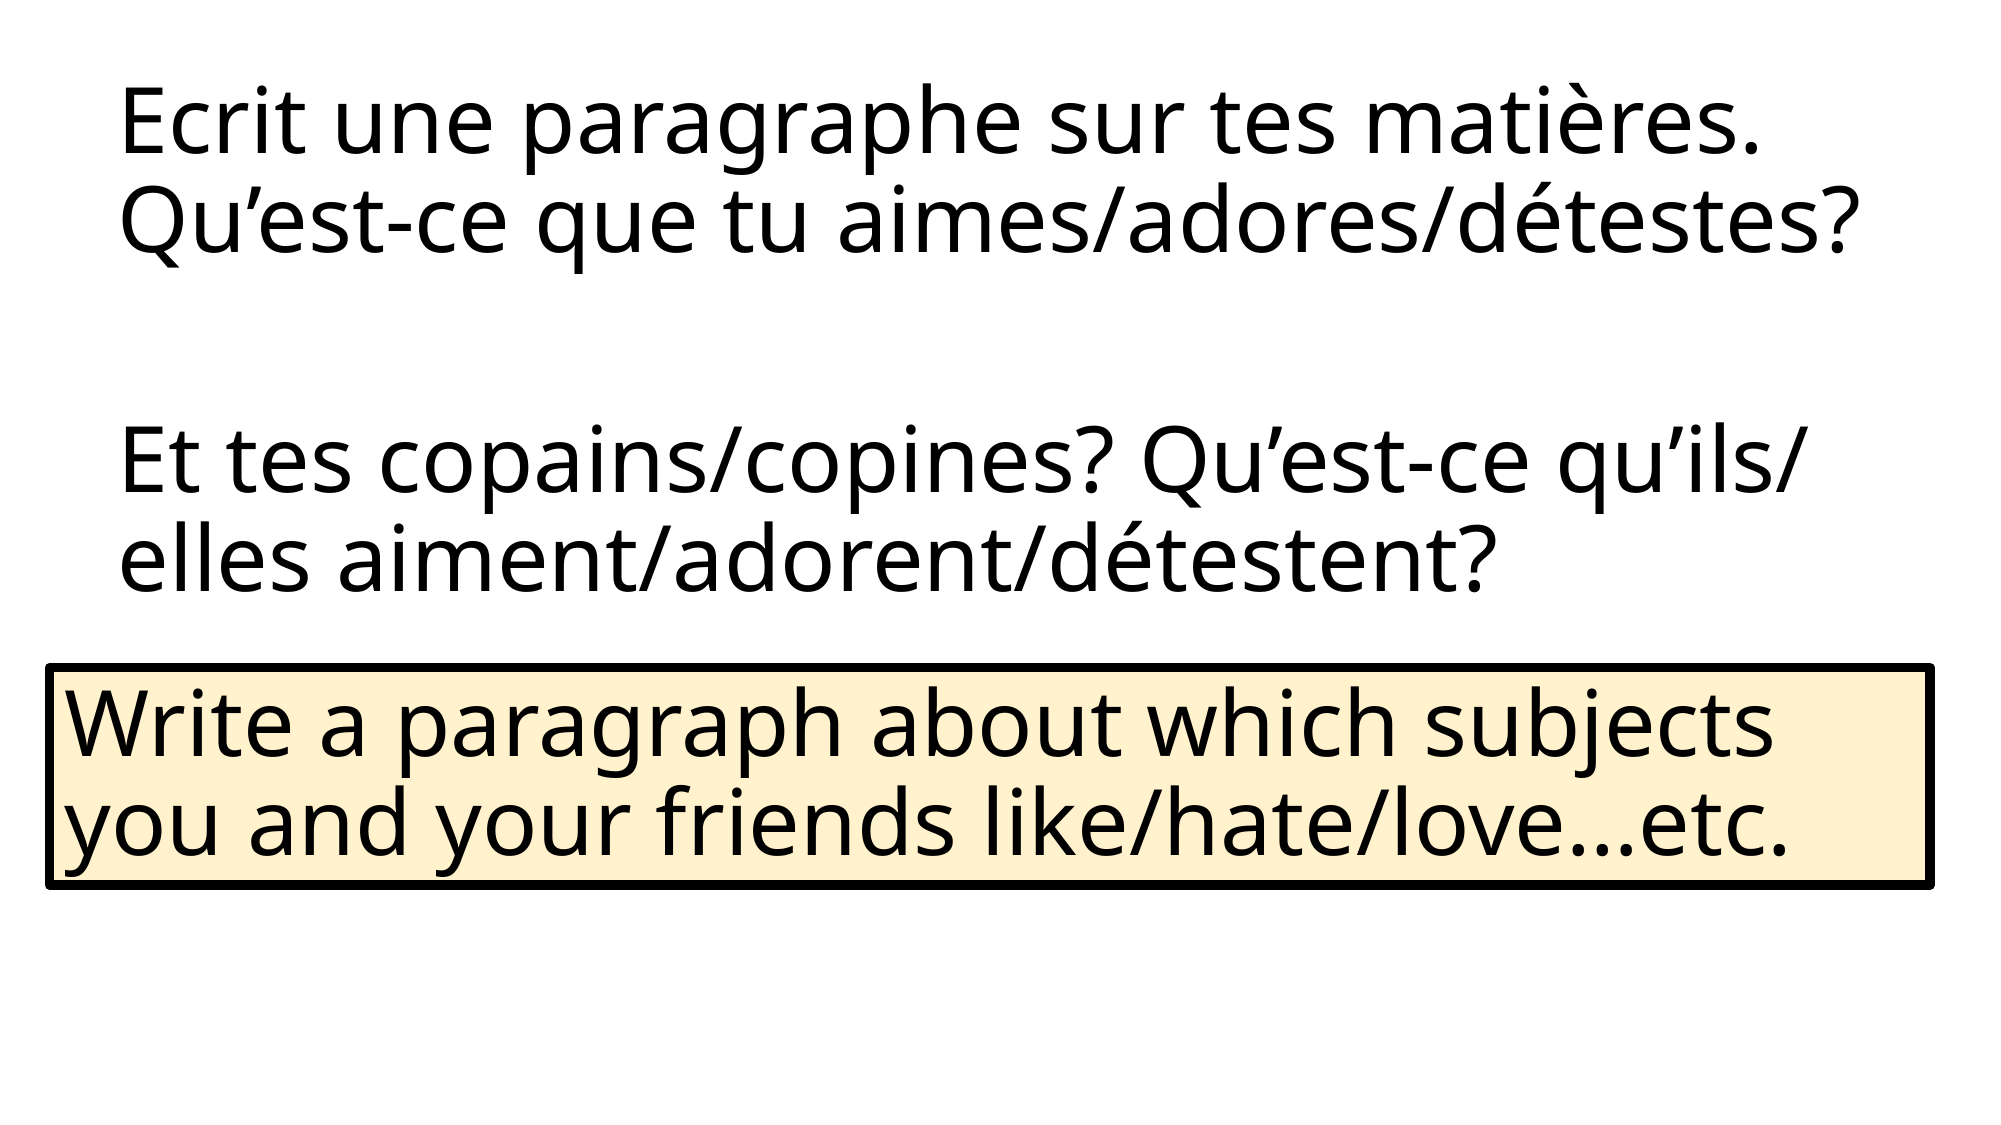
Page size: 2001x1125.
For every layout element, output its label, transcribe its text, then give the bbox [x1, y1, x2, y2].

title Write a paragraph about which subjects you and your friends like/hate/love…etc. [49, 667, 1931, 886]
list Ecrit une paragraphe sur tes matières. Qu’est-ce que tu aimes/adores/détestes? Et tes copains/copines? Qu’est-ce qu’ils/ elles aiment/adorent/détestent? [102, 66, 1954, 650]
